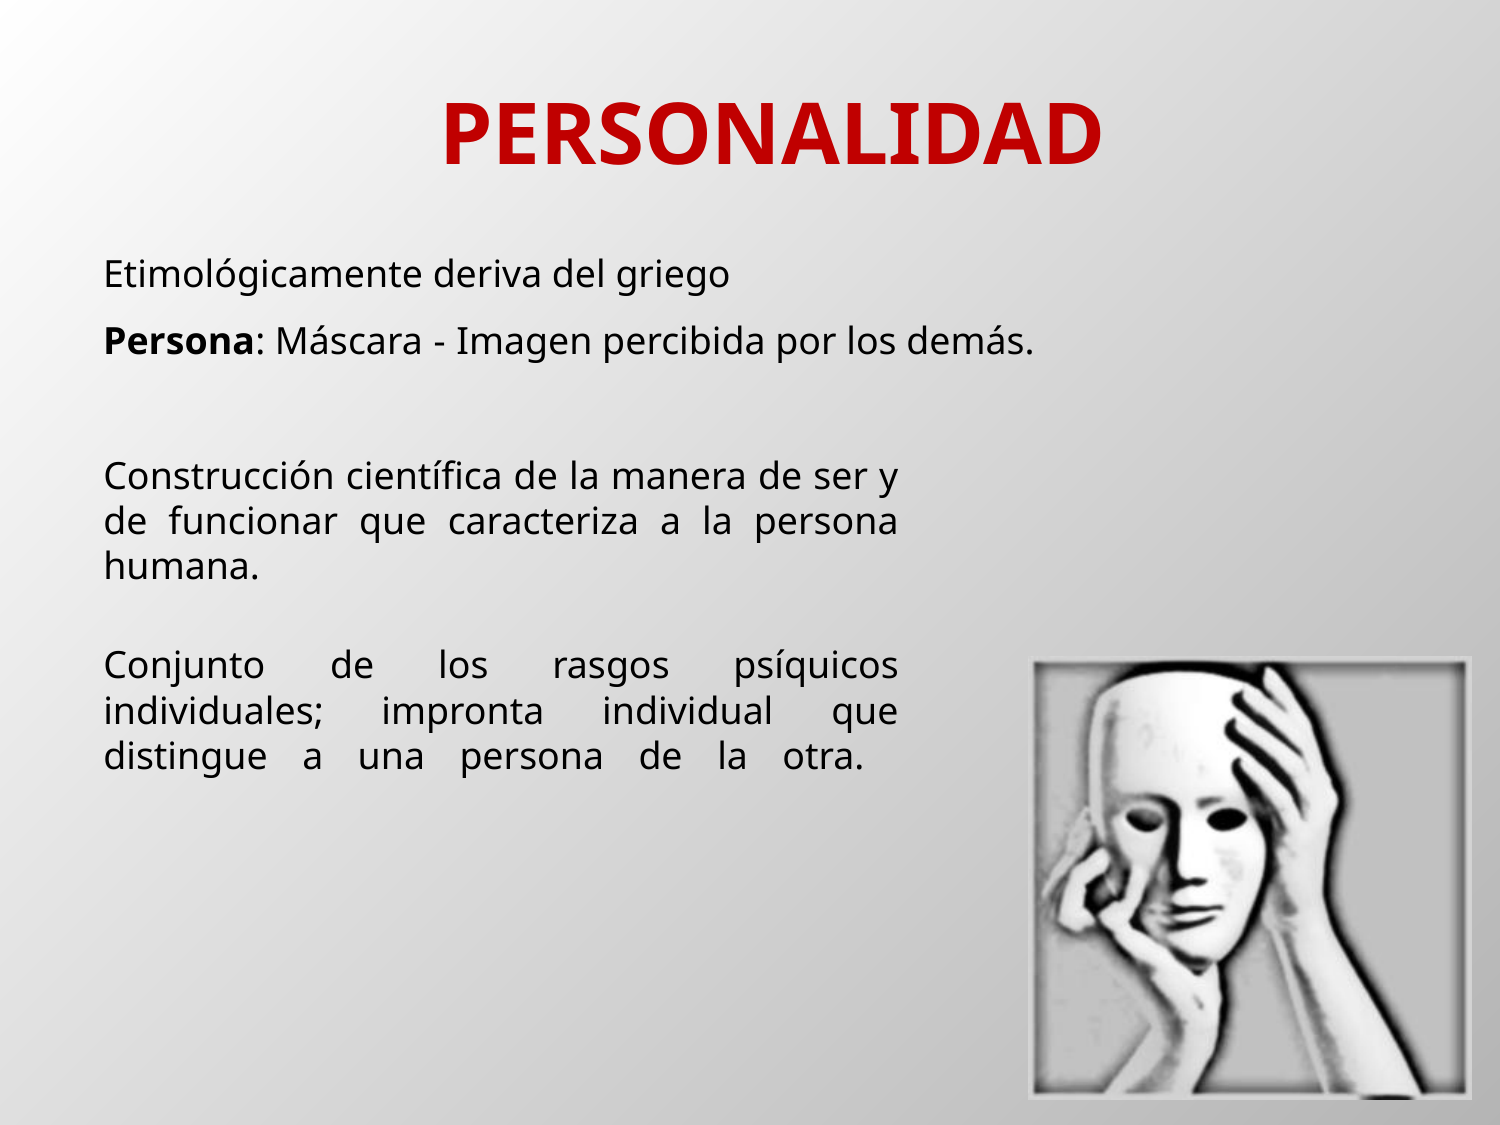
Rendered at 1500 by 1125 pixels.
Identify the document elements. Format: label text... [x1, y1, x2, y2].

text_box Etimológicamente deriva del griego Persona: Máscara - Imagen percibida por los demás. [88, 219, 1341, 370]
text_box Construcción científica de la manera de ser y de funcionar que caracteriza a la persona humana. Conjunto de los rasgos psíquicos individuales; impronta individual que distingue a una persona de la otra. [88, 444, 914, 965]
title Personalidad [125, 54, 1420, 206]
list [1027, 655, 1472, 1100]
